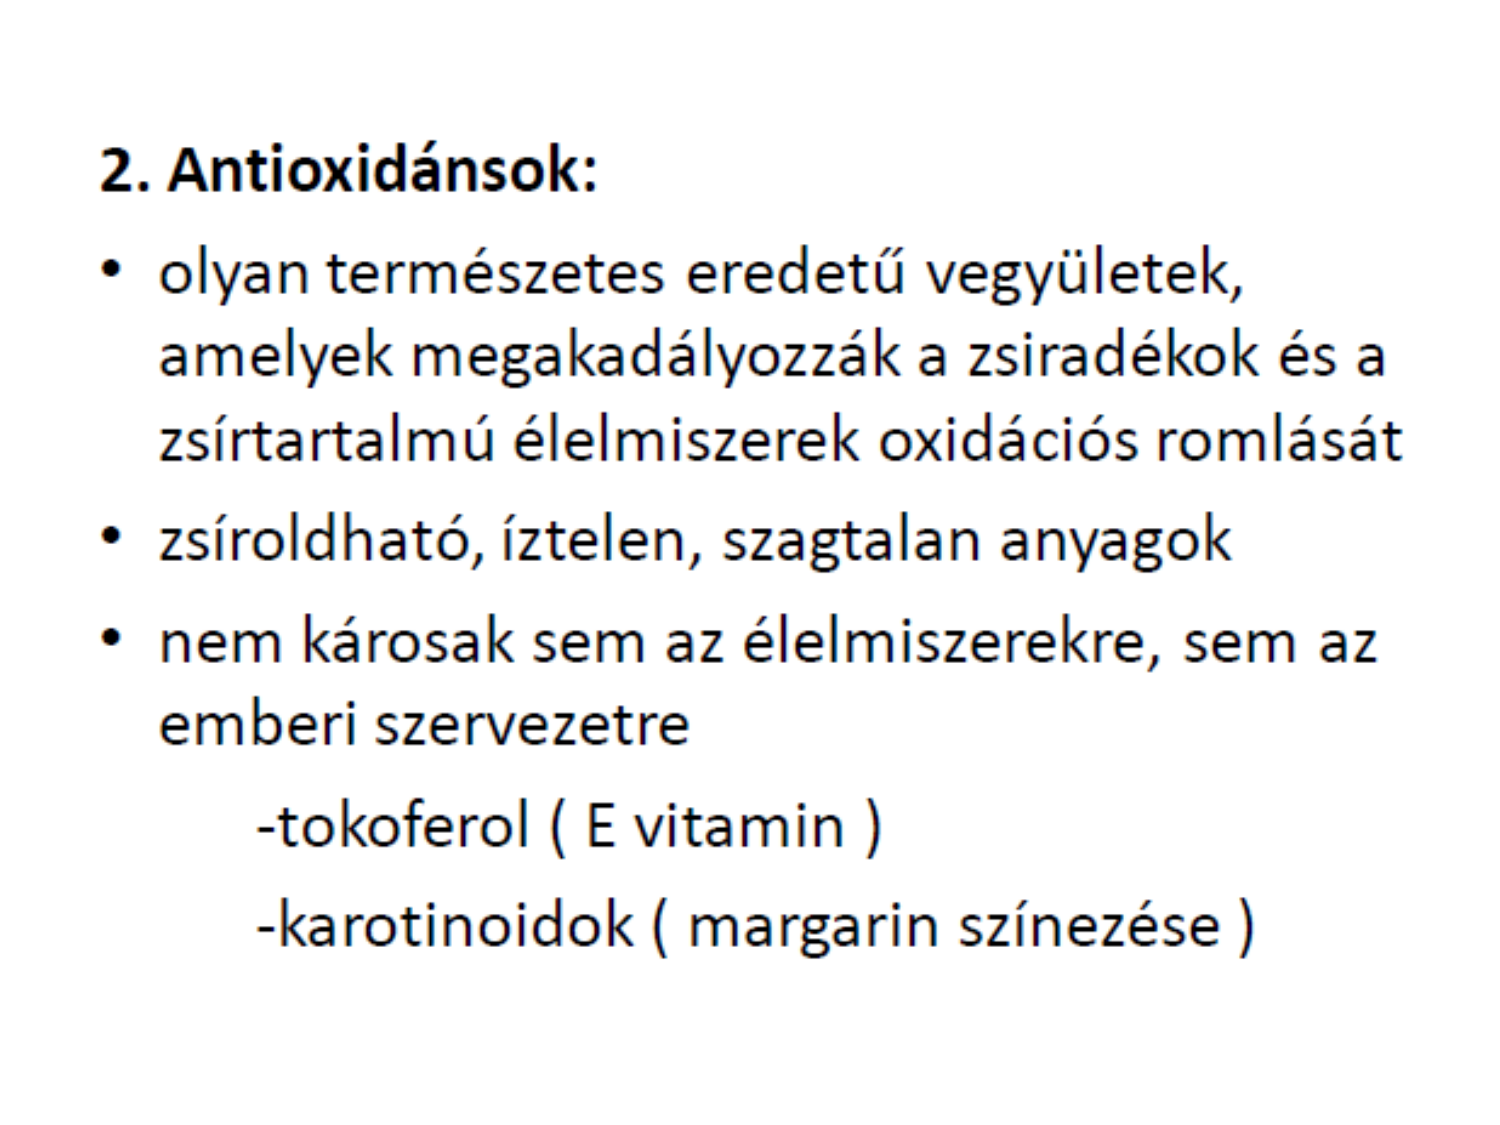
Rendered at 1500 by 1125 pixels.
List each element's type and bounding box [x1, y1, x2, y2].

picture [48, 77, 1469, 1059]
